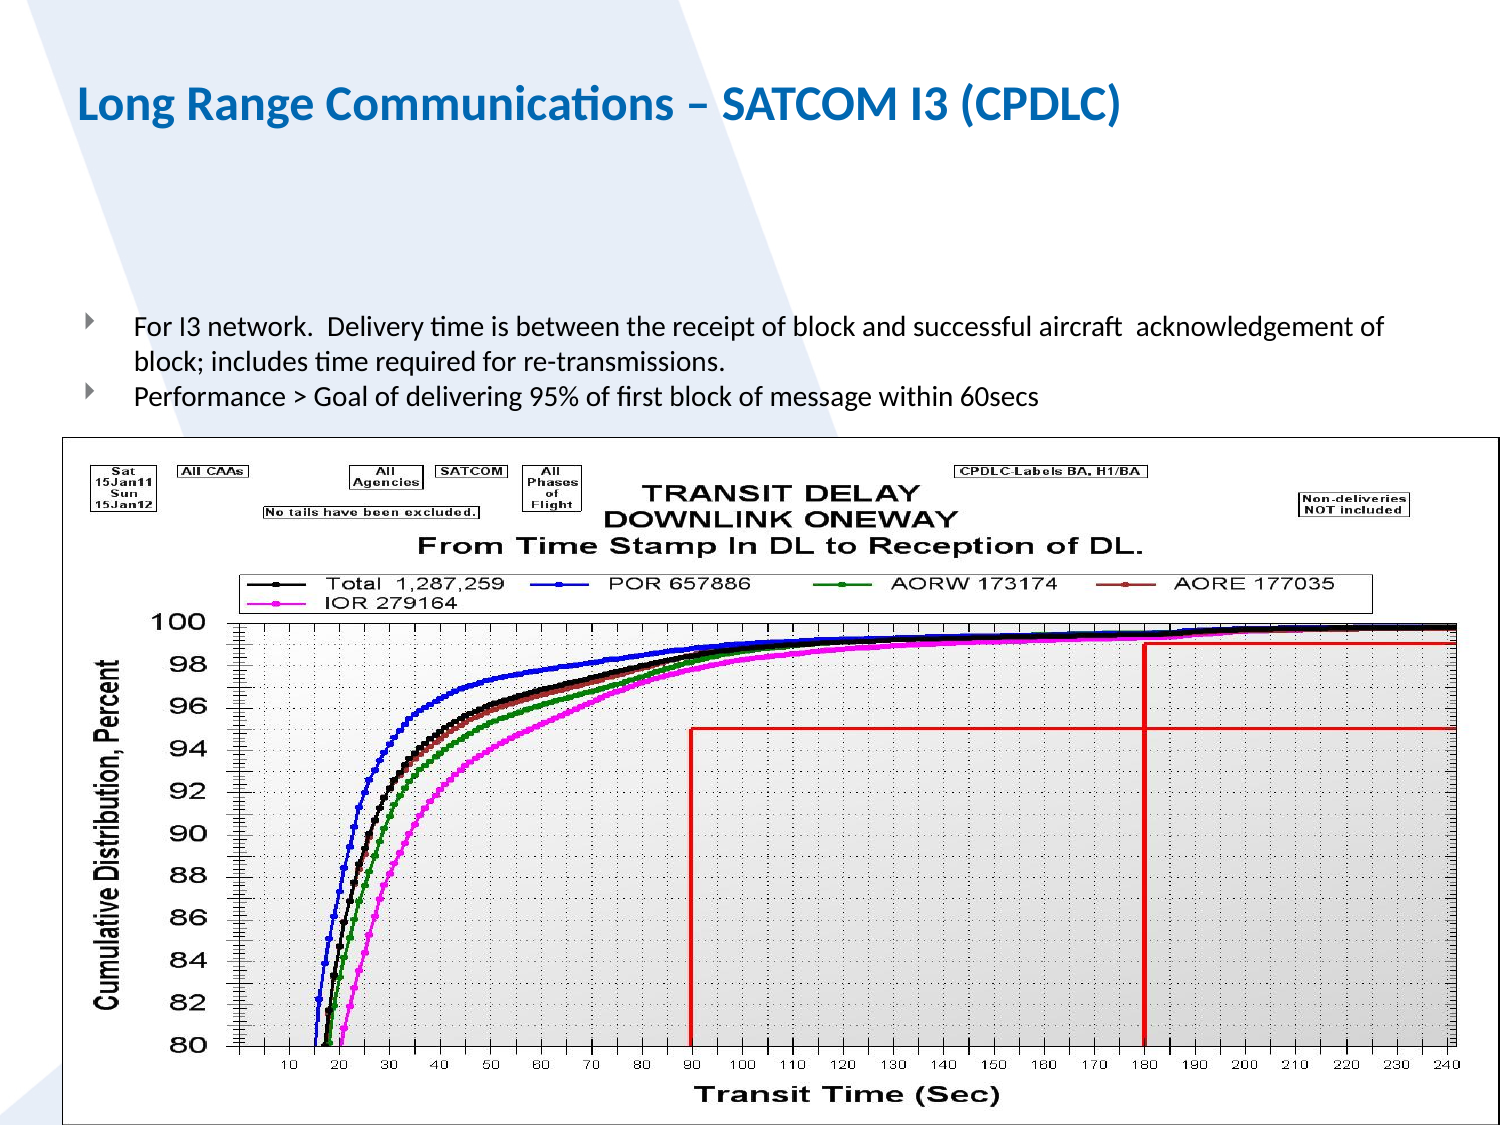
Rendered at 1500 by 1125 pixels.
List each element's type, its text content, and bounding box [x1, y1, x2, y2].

picture [0, 0, 1500, 1125]
list For I3 network. Delivery time is between the receipt of block and successful aircraft acknowledgement of block; includes time required for re-transmissions. Performance > Goal of delivering 95% of first block of message within 60secs [62, 299, 1463, 436]
title Long Range Communications – SATCOM I3 (CPDLC) [62, 62, 1463, 250]
